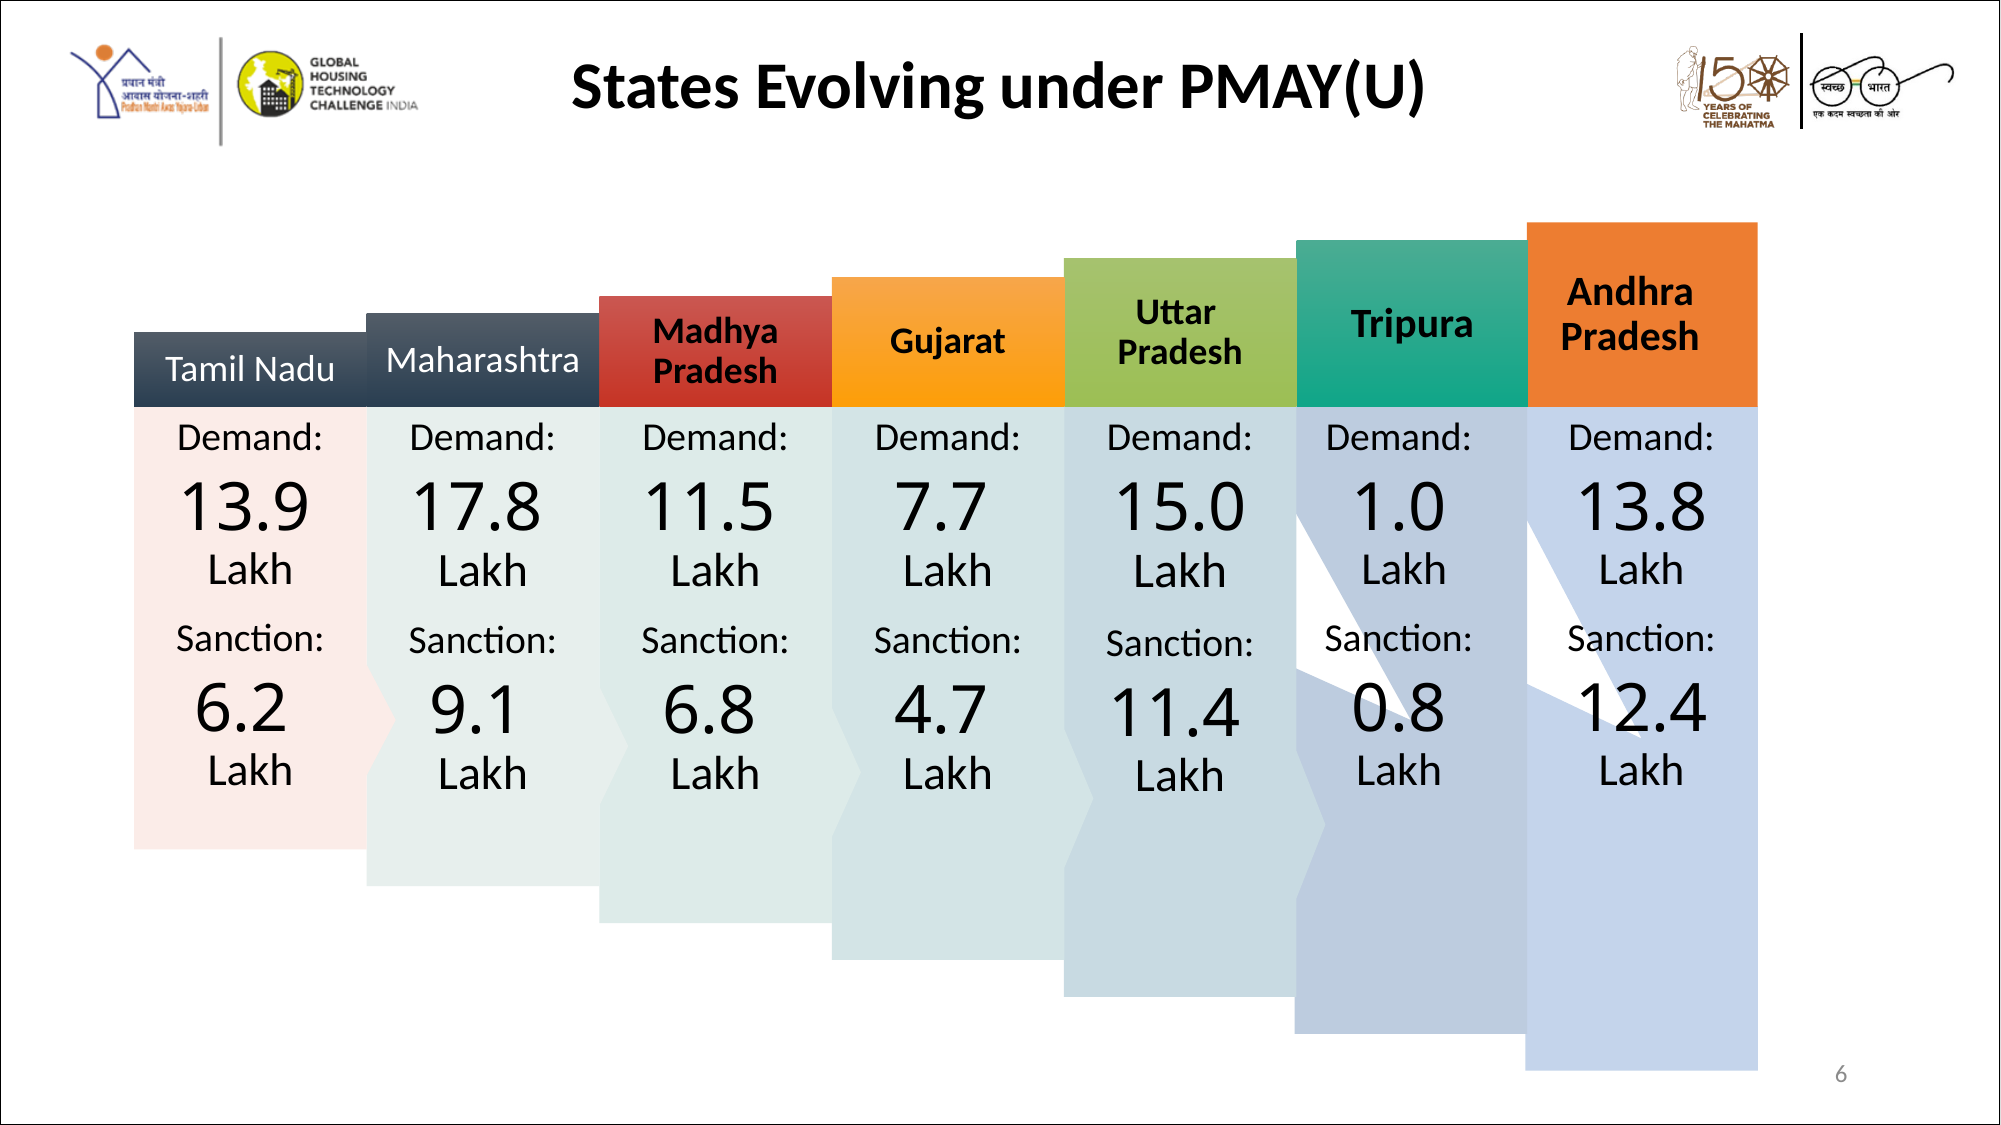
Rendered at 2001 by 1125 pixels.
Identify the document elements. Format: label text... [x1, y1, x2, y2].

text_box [1648, 25, 1962, 148]
title States Evolving under PMAY(U) [0, 13, 2000, 161]
picture [65, 36, 420, 148]
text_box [0, 222, 2000, 1071]
slide_number 6 [1412, 1071, 1863, 1103]
